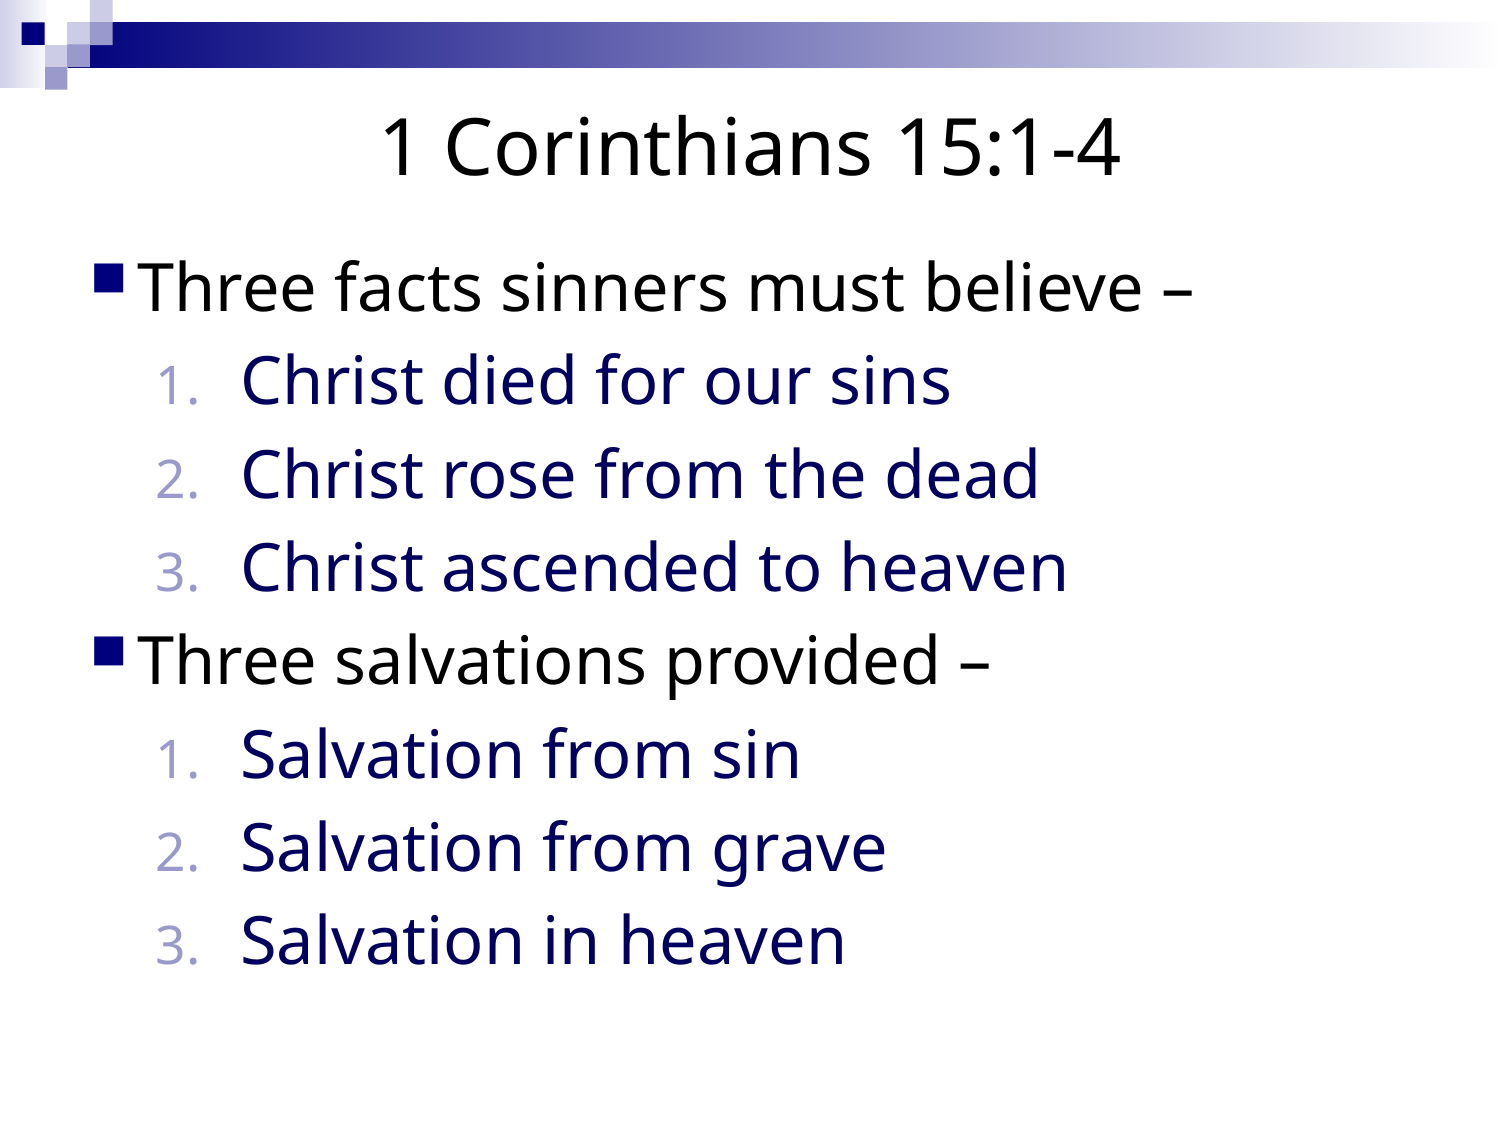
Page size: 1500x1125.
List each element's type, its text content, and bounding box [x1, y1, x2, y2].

list Three facts sinners must believe – Christ died for our sins Christ rose from the dead Christ ascended to heaven Three salvations provided – Salvation from sin Salvation from grave Salvation in heaven [75, 237, 1425, 1025]
title 1 Corinthians 15:1-4 [75, 75, 1425, 213]
